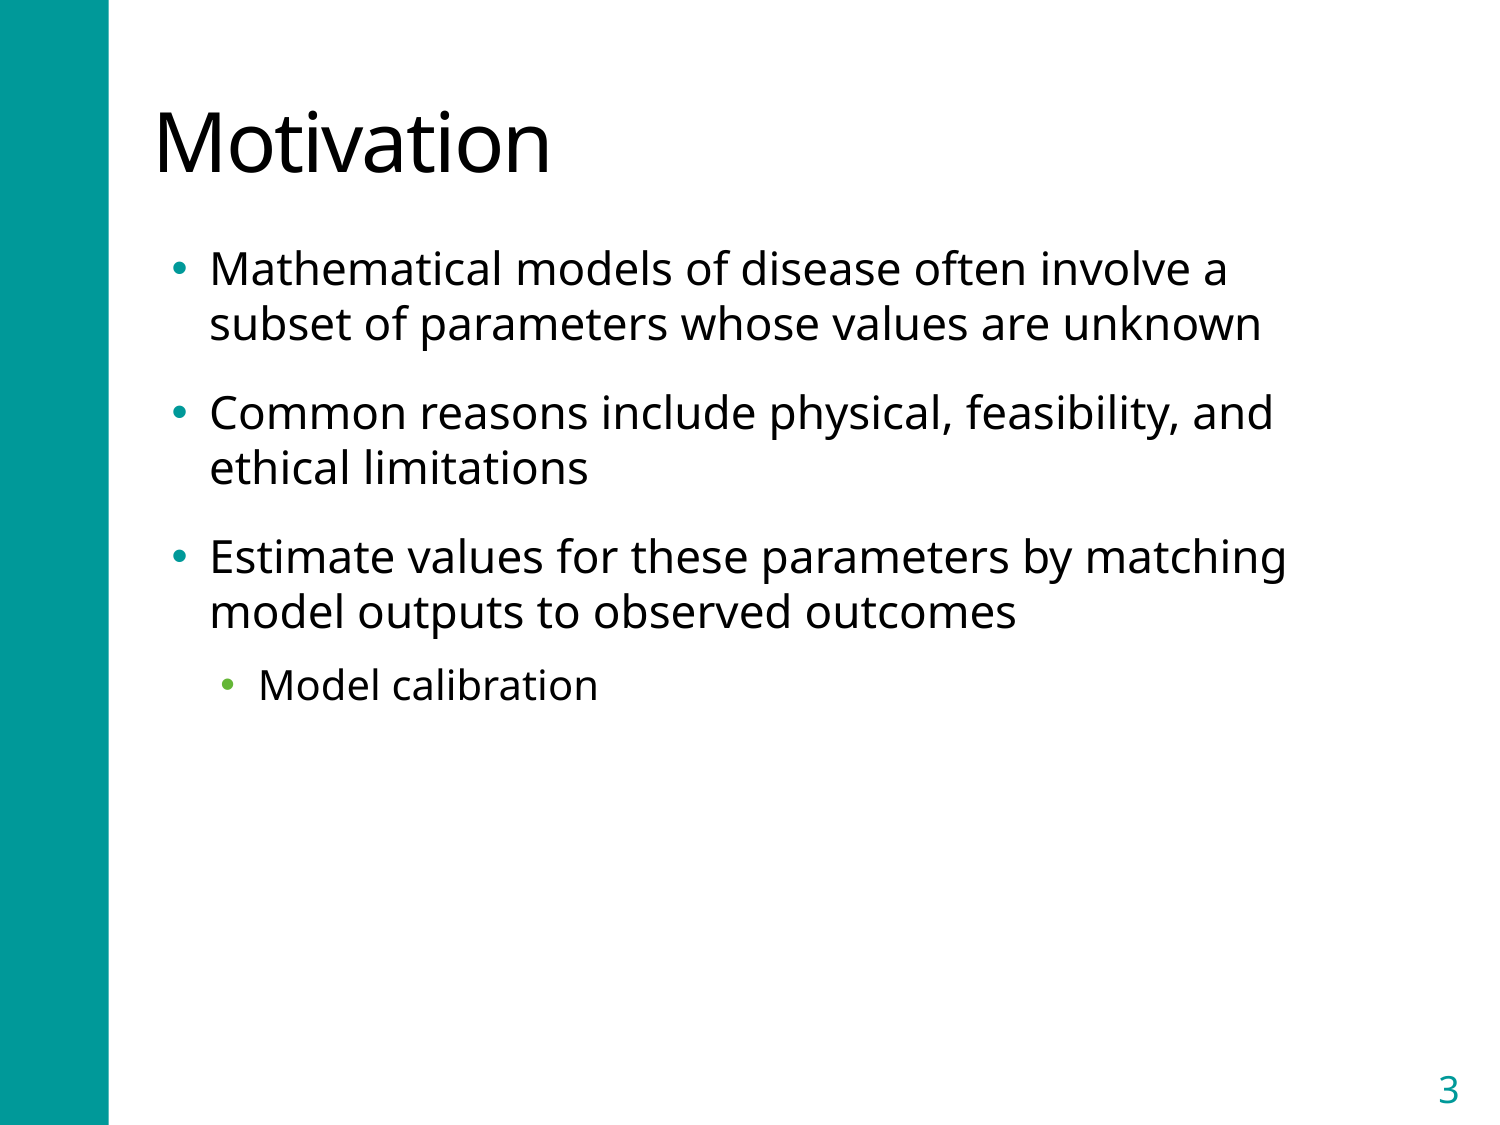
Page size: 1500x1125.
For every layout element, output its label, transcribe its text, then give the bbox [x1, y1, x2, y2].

title Motivation [137, 45, 1388, 232]
list Mathematical models of disease often involve a subset of parameters whose values are unknown Common reasons include physical, feasibility, and ethical limitations Estimate values for these parameters by matching model outputs to observed outcomes Model calibration [137, 232, 1388, 1050]
slide_number 3 [1402, 1057, 1496, 1125]
